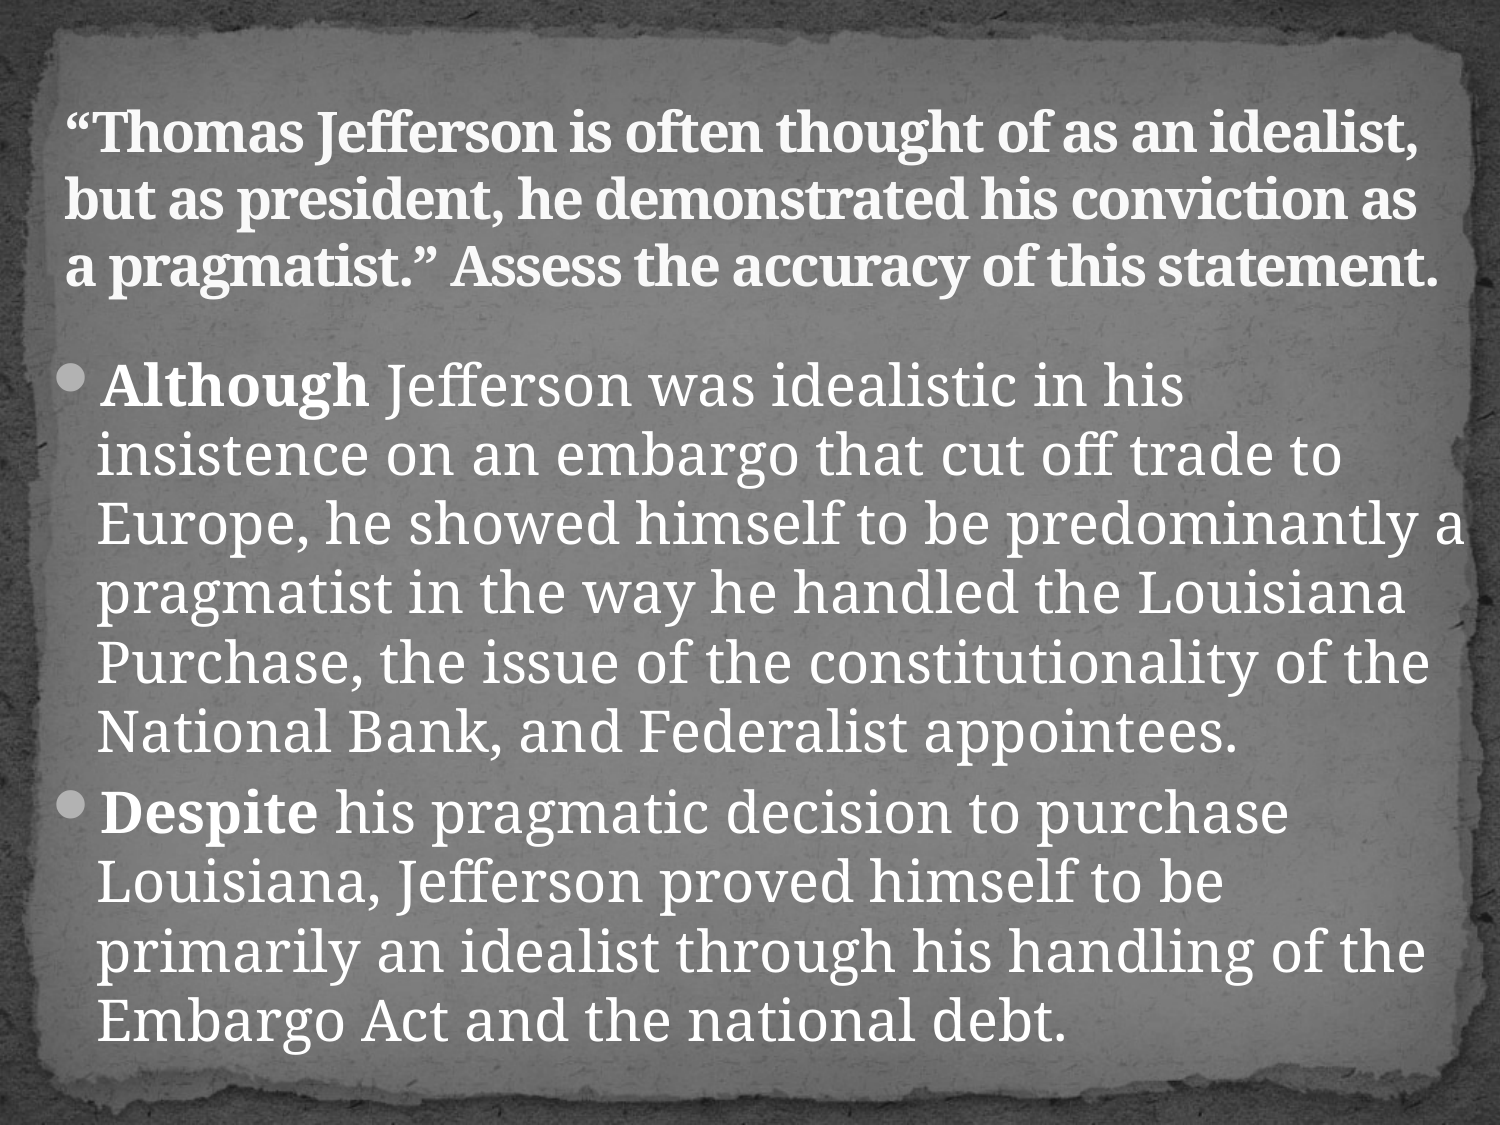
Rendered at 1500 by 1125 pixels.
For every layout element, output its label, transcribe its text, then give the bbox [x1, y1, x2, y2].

title “Thomas Jefferson is often thought of as an idealist, but as president, he demonstrated his conviction as a pragmatist.” Assess the accuracy of this statement. [49, 63, 1475, 306]
list Although Jefferson was idealistic in his insistence on an embargo that cut off trade to Europe, he showed himself to be predominantly a pragmatist in the way he handled the Louisiana Purchase, the issue of the constitutionality of the National Bank, and Federalist appointees. Despite his pragmatic decision to purchase Louisiana, Jefferson proved himself to be primarily an idealist through his handling of the Embargo Act and the national debt. [37, 341, 1488, 1067]
